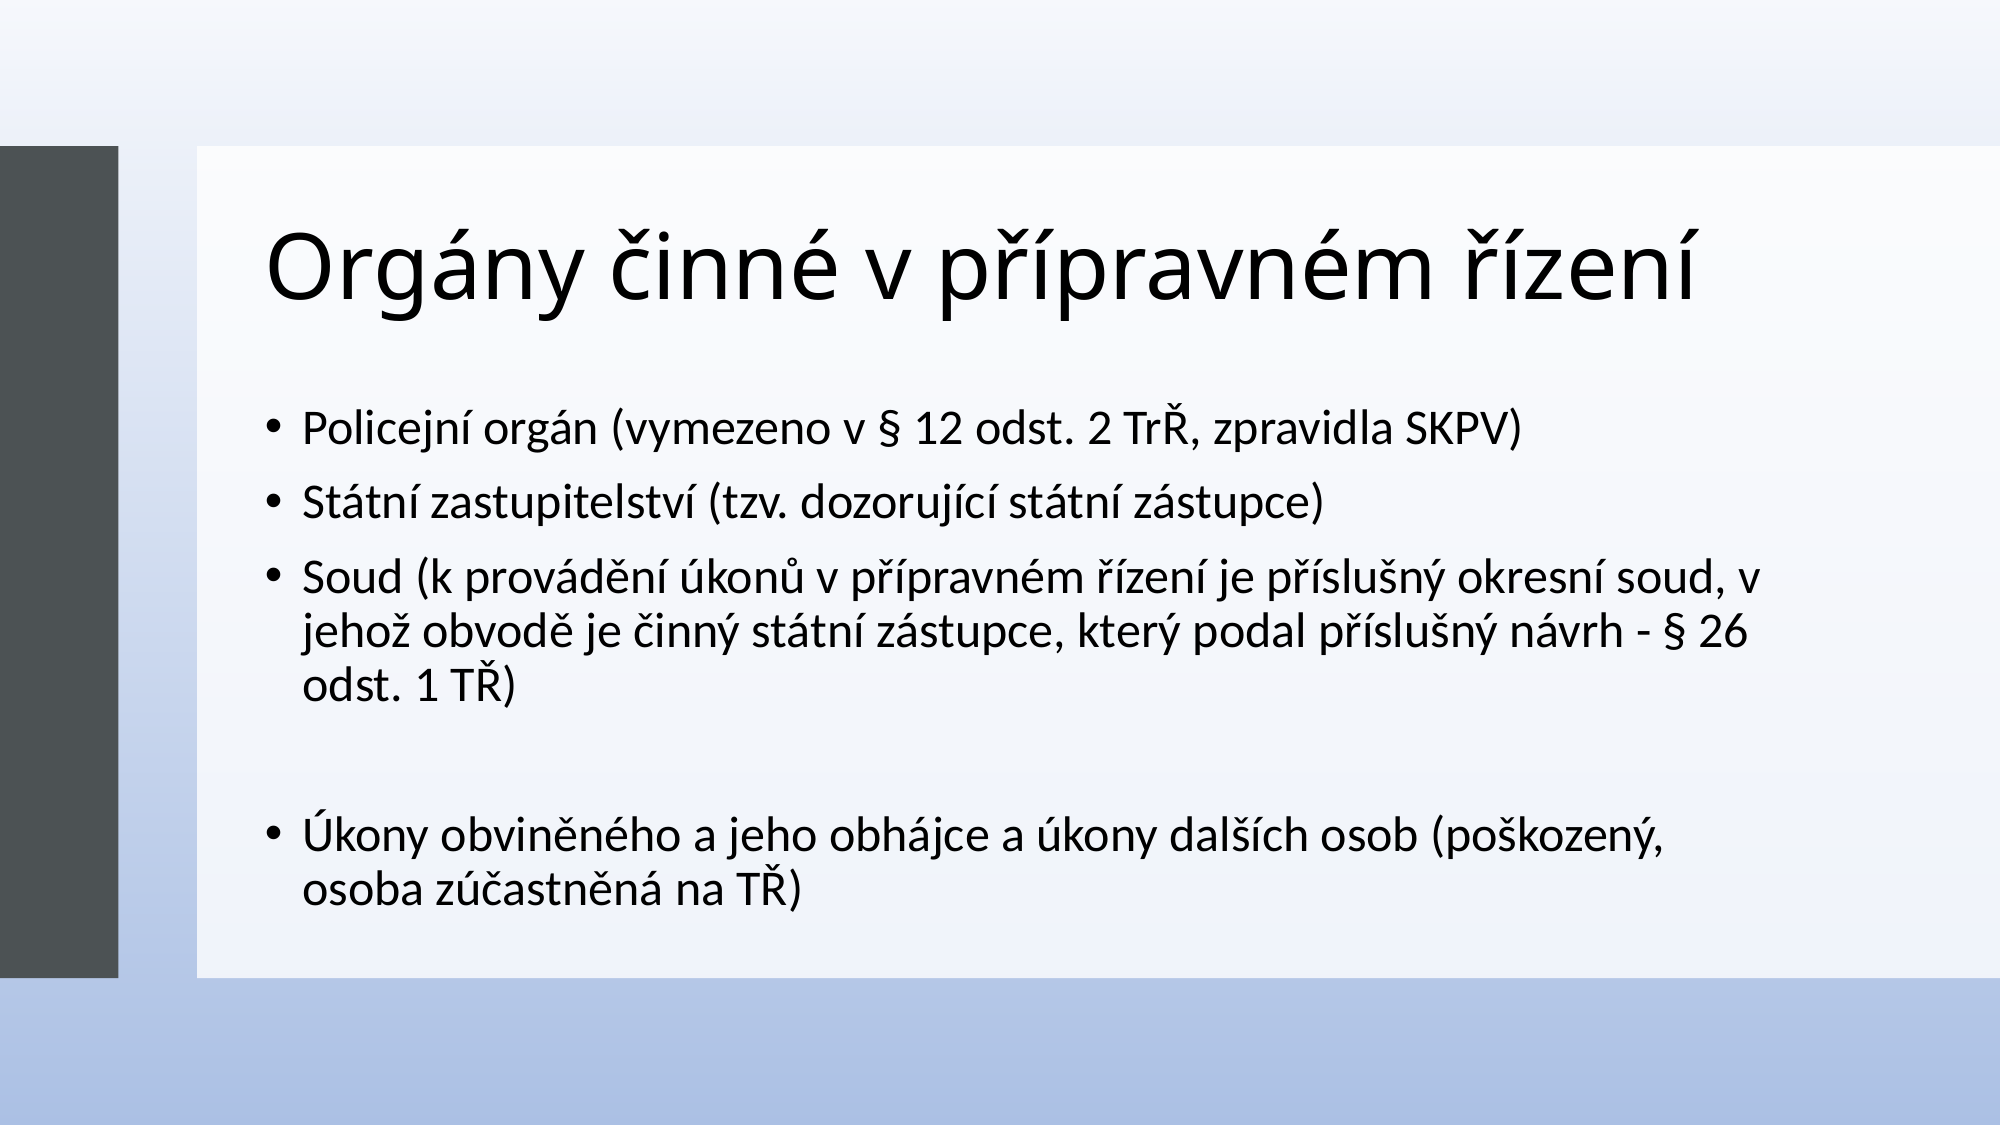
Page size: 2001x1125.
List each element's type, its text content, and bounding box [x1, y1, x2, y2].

list Policejní orgán (vymezeno v § 12 odst. 2 TrŘ, zpravidla SKPV) Státní zastupitelství (tzv. dozorující státní zástupce) Soud (k provádění úkonů v přípravném řízení je příslušný okresní soud, v jehož obvodě je činný státní zástupce, který podal příslušný návrh - § 26 odst. 1 TŘ) Úkony obviněného a jeho obhájce a úkony dalších osob (poškozený, osoba zúčastněná na TŘ) [249, 393, 1803, 952]
text_box [196, 145, 2000, 979]
text_box [0, 0, 2000, 1125]
title Orgány činné v přípravném řízení [249, 172, 1803, 368]
text_box [0, 145, 119, 979]
